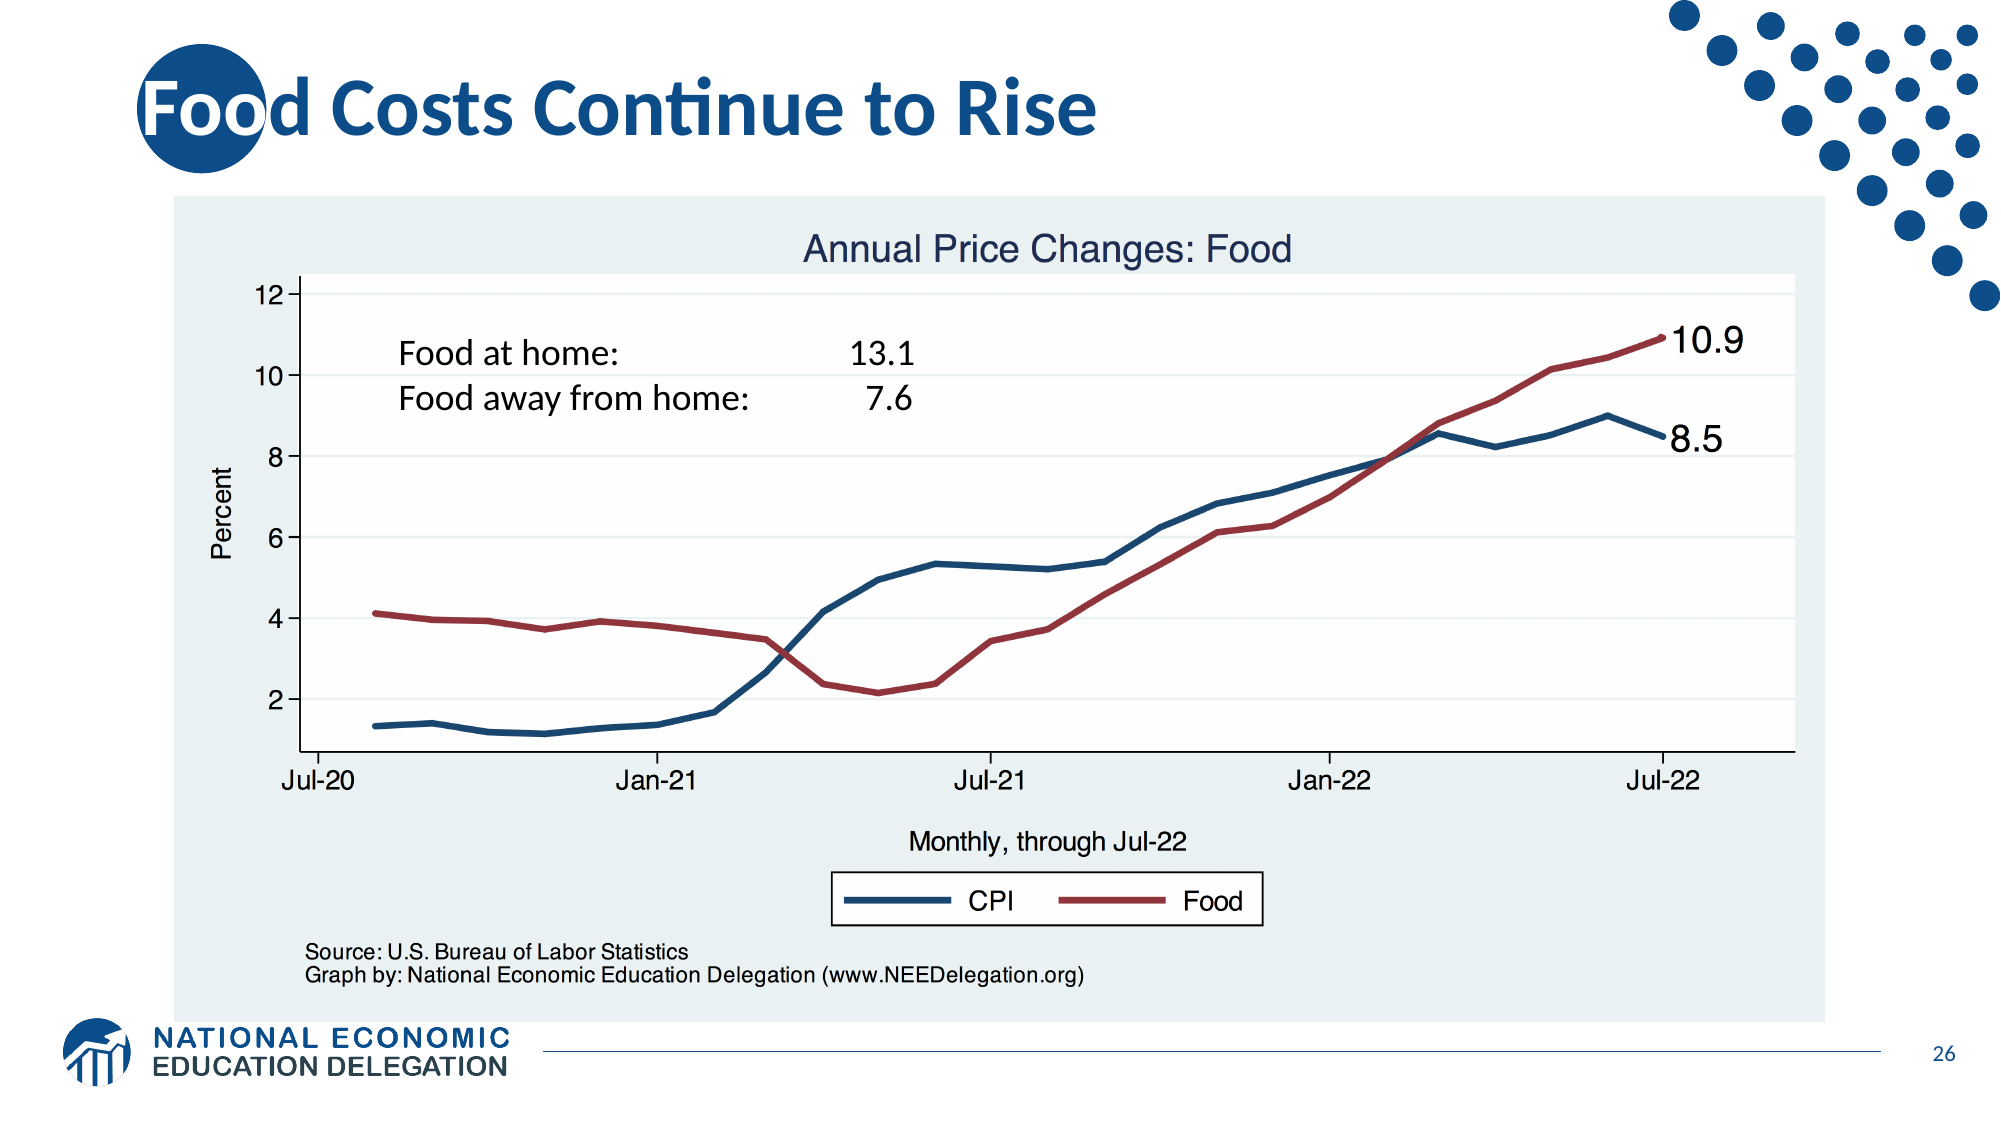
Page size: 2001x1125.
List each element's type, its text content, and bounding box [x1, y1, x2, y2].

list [174, 196, 1825, 1022]
slide_number 26 [1521, 1022, 1972, 1082]
picture [55, 1013, 520, 1091]
title Food Costs Continue to Rise [126, 0, 1852, 218]
